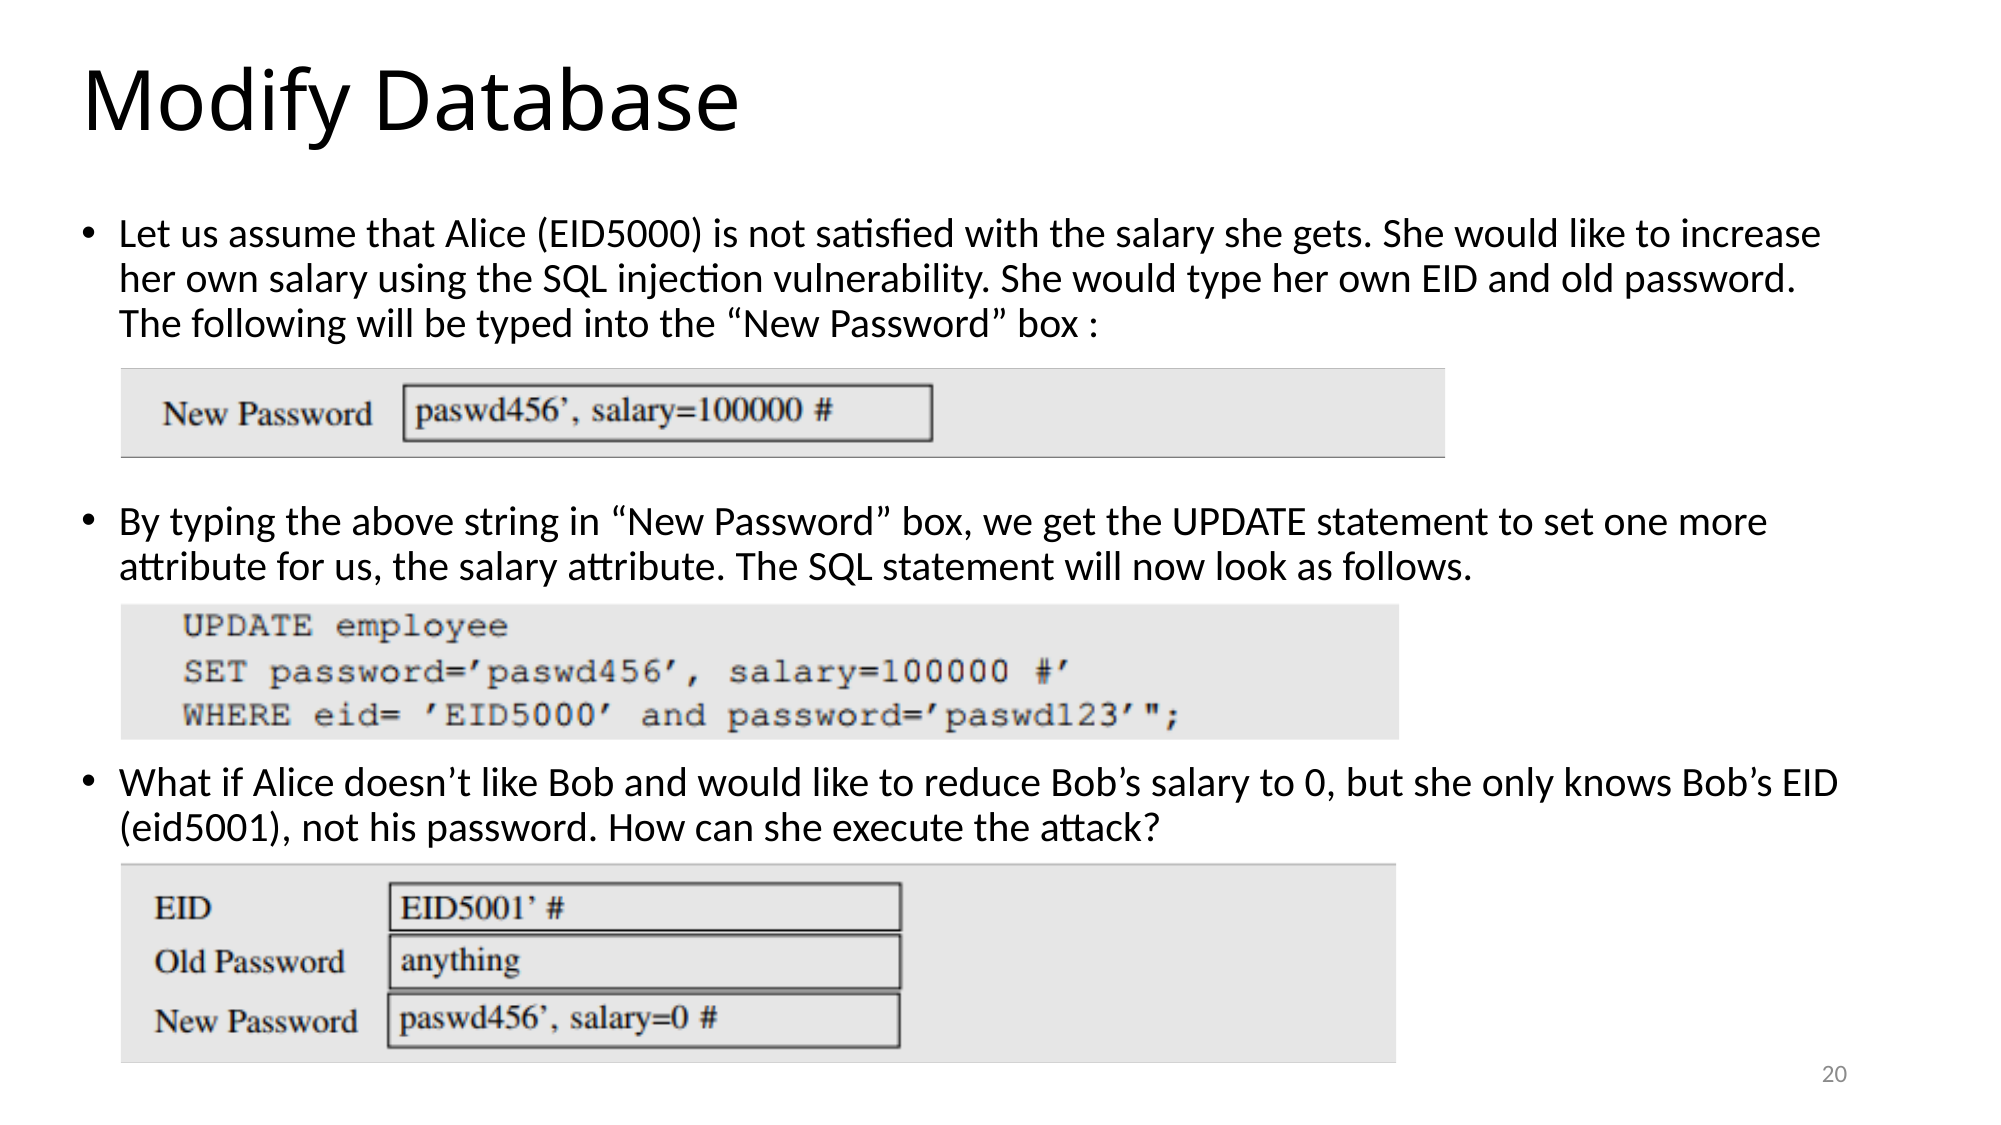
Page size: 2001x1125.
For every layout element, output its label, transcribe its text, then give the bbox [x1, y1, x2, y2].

picture [120, 368, 1446, 458]
slide_number 20 [1412, 1042, 1863, 1103]
list Let us assume that Alice (EID5000) is not satisfied with the salary she gets. She would like to increase her own salary using the SQL injection vulnerability. She would type her own EID and old password. The following will be typed into the “New Password” box : By typing the above string in “New Password” box, we get the UPDATE statement to set one more attribute for us, the salary attribute. The SQL statement will now look as follows. What if Alice doesn’t like Bob and would like to reduce Bob’s salary to 0, but she only knows Bob’s EID (eid5001), not his password. How can she execute the attack? [66, 181, 1863, 1048]
title Modify Database [66, 0, 1863, 181]
picture [120, 598, 1400, 740]
picture [120, 860, 1397, 1063]
